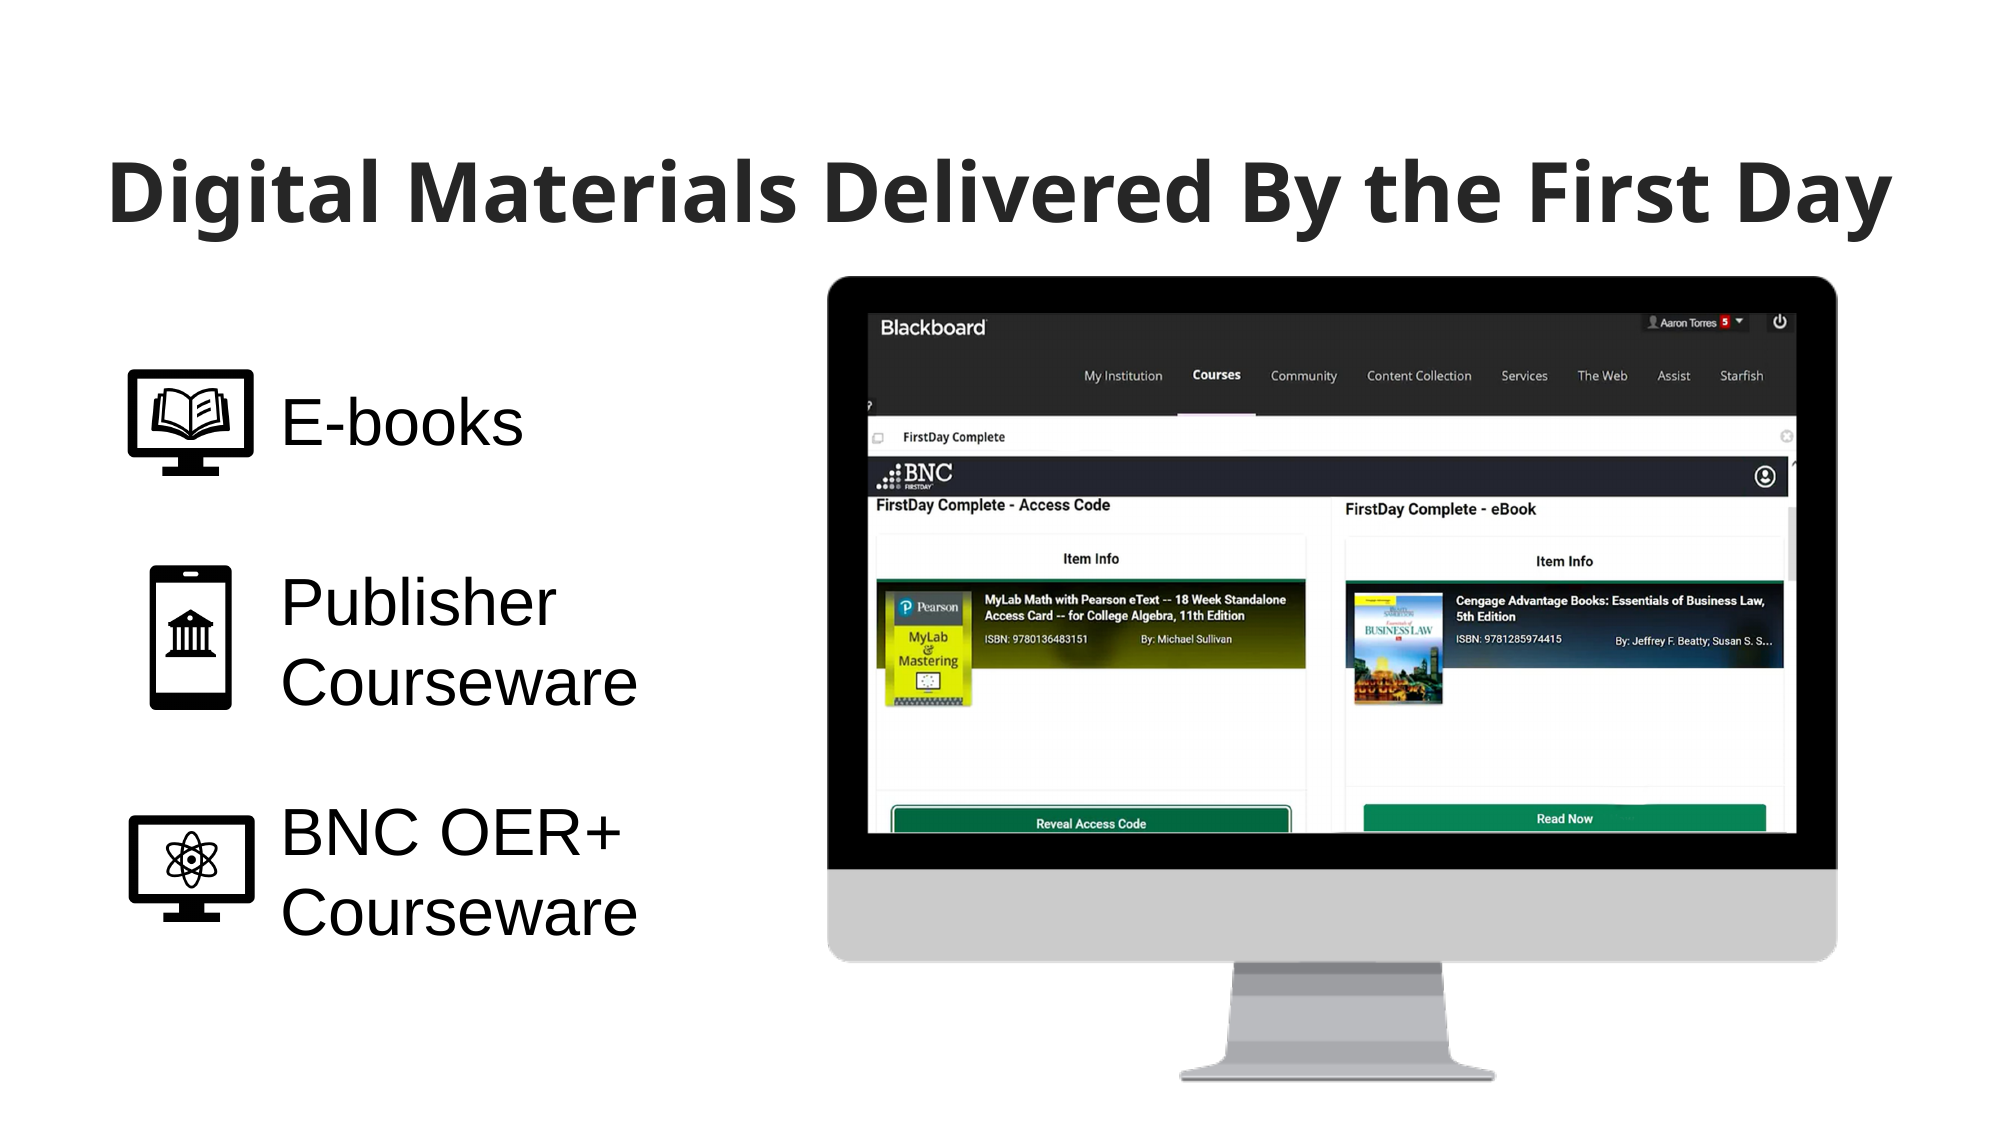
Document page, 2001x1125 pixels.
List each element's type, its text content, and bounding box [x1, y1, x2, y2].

picture [827, 276, 1838, 1091]
text_box Digital Materials Delivered By the First Day [0, 142, 2000, 297]
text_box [115, 347, 737, 1125]
